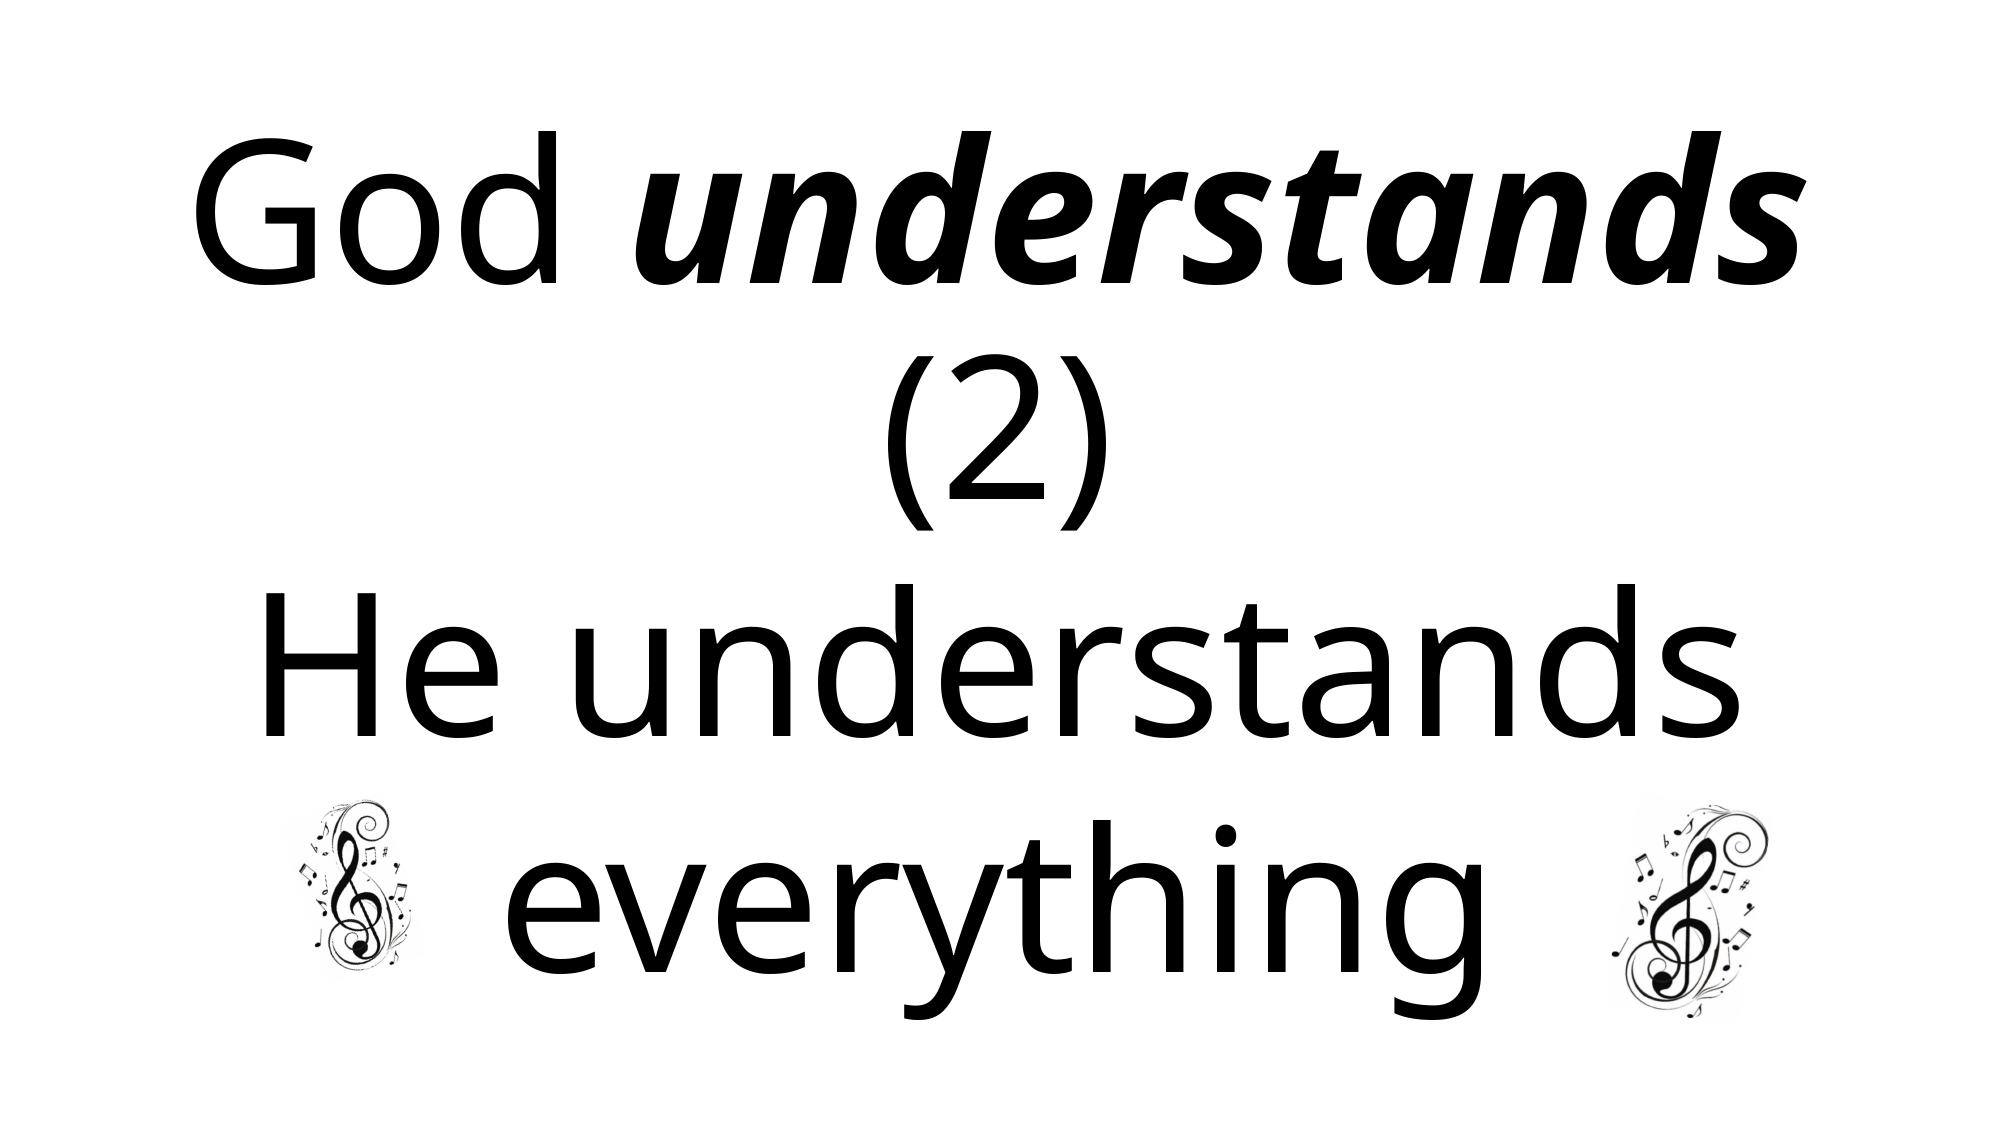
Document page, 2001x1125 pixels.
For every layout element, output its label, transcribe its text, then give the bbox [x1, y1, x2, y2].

list God understands (2) He understands everything [135, 103, 1861, 1026]
picture [1604, 793, 1772, 1025]
picture [279, 793, 428, 983]
